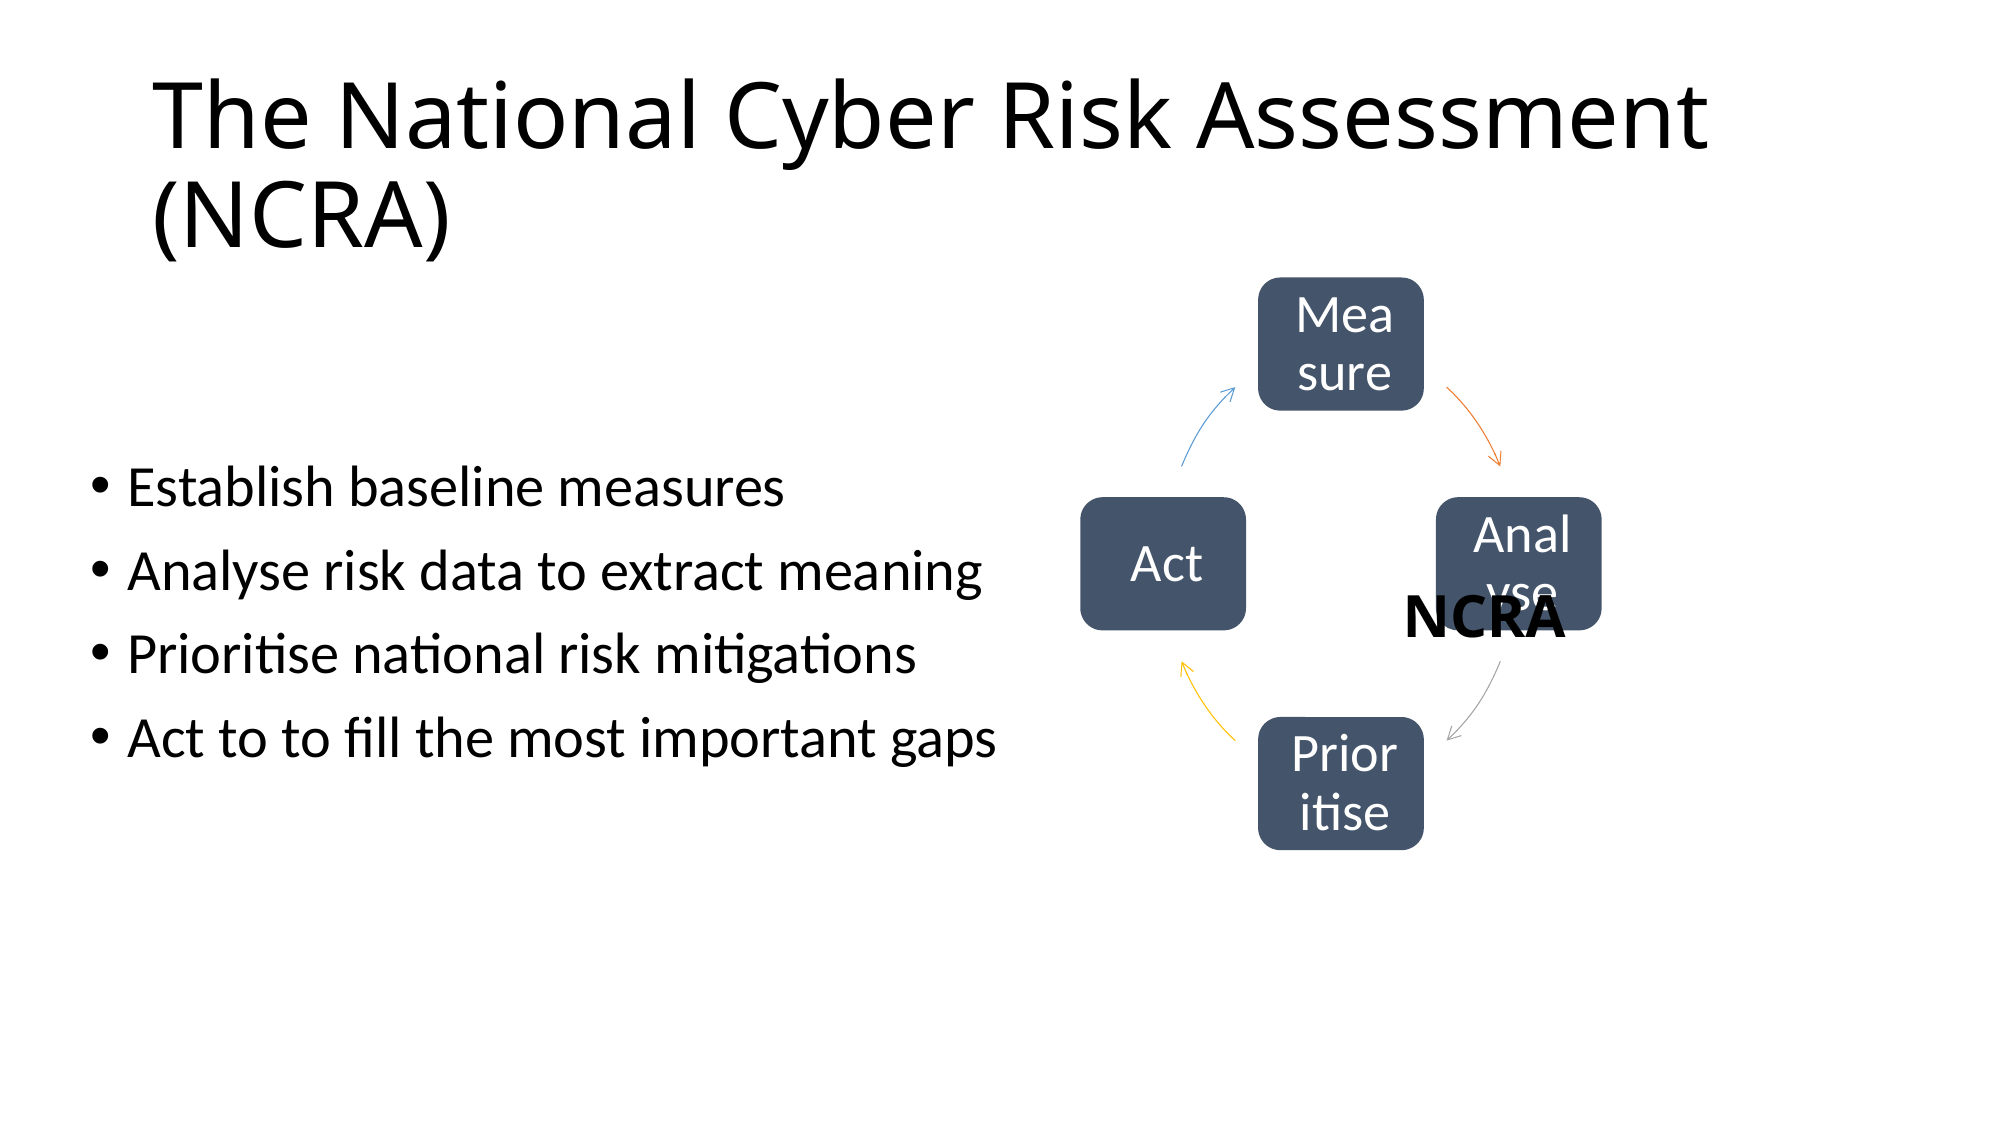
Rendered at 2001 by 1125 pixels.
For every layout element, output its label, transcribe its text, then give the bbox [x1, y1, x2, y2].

title The National Cyber Risk Assessment (NCRA) [137, 59, 1863, 278]
list Establish baseline measures Analyse risk data to extract meaning Prioritise national risk mitigations Act to to fill the most important gaps [75, 448, 1059, 820]
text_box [1059, 277, 1926, 991]
